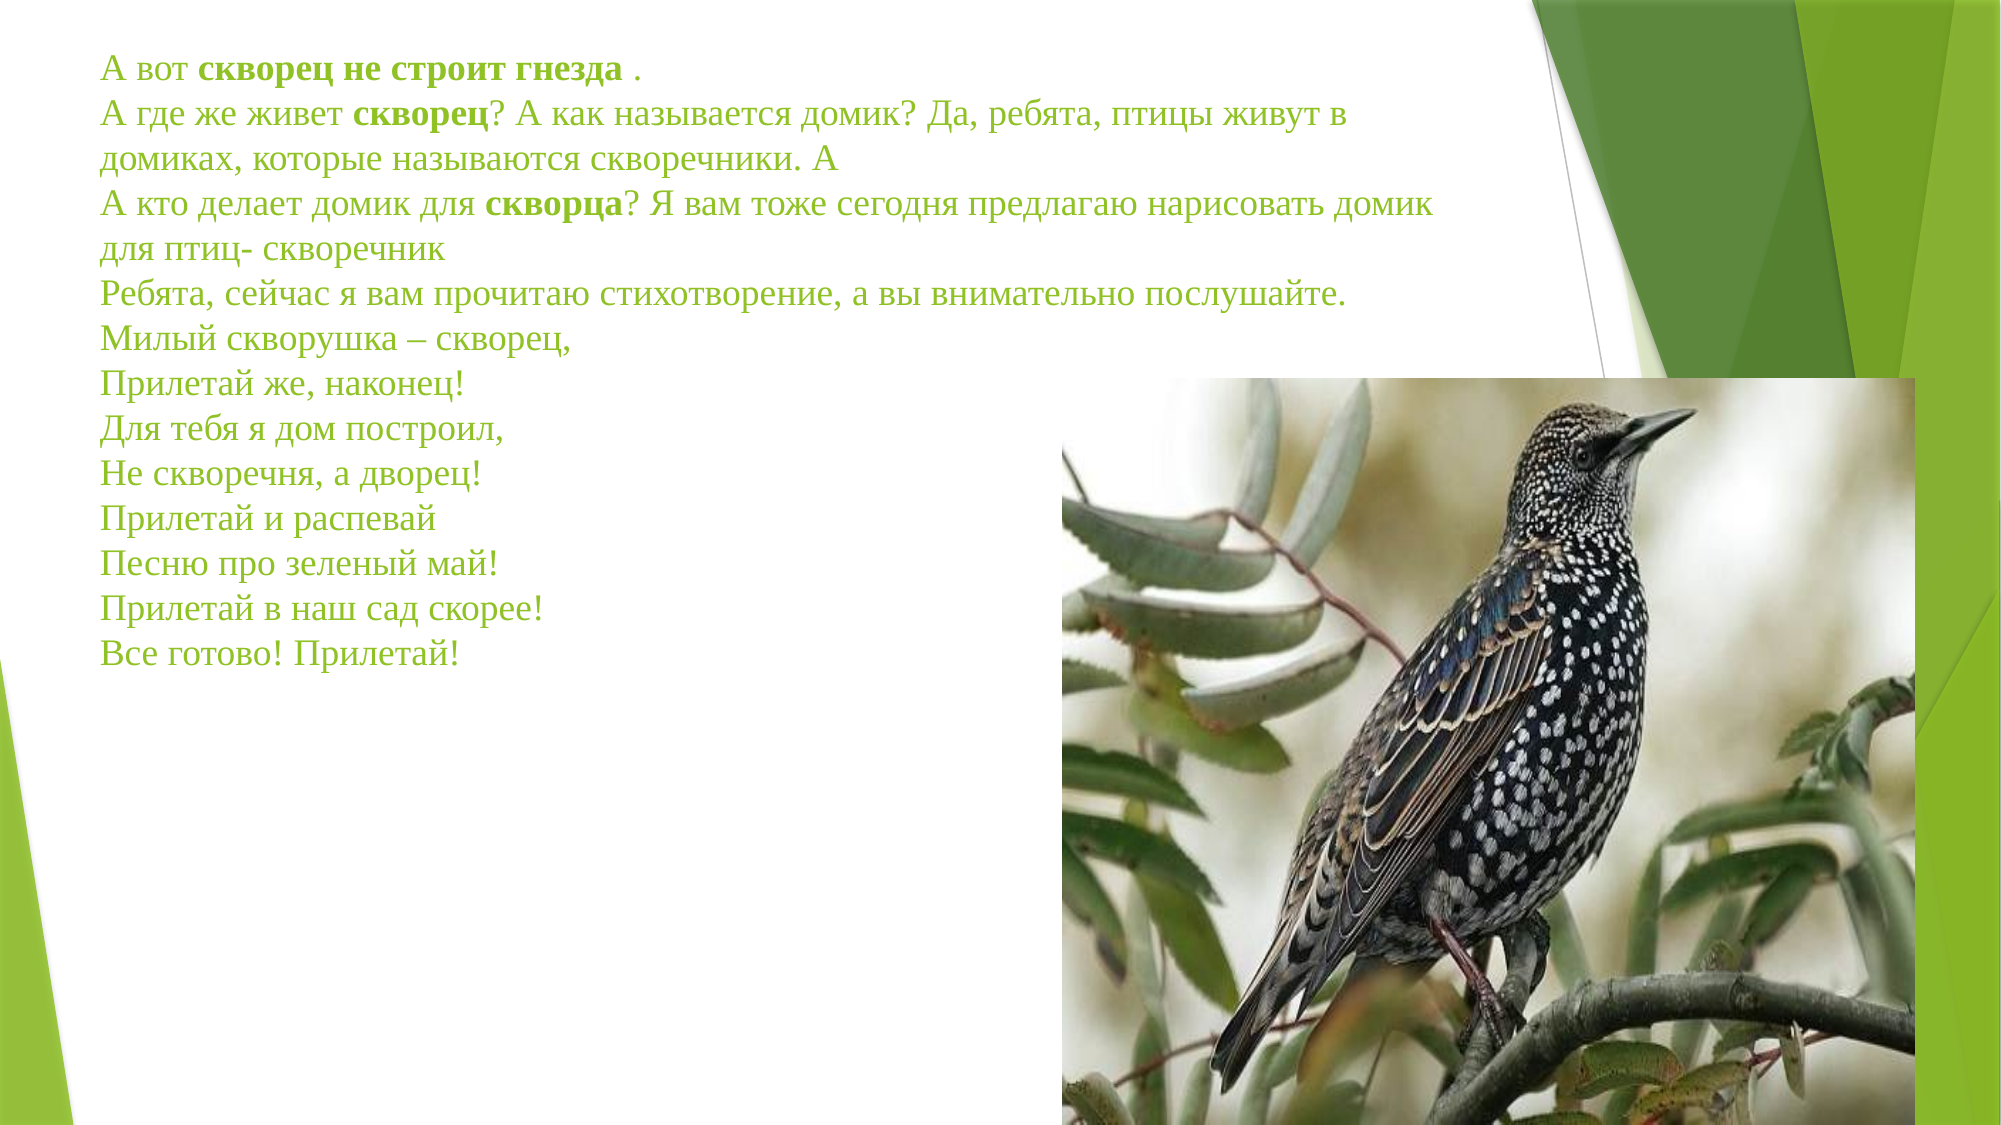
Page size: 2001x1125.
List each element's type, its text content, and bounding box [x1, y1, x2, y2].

picture [1062, 378, 1916, 1125]
text_box А вот скворец не строит гнезда . А где же живет скворец? А как называется домик? Да, ребята, птицы живут в домиках, которые называются скворечники. А А кто делает домик для скворца? Я вам тоже сегодня предлагаю нарисовать домик для птиц- скворечник Ребята, сейчас я вам прочитаю стихотворение, а вы внимательно послушайте. Милый скворушка – скворец, Прилетай же, наконец! Для тебя я дом построил, Не скворечня, а дворец! Прилетай и распевай Песню про зеленый май! Прилетай в наш сад скорее! Все готово! Прилетай! [84, 35, 1500, 726]
